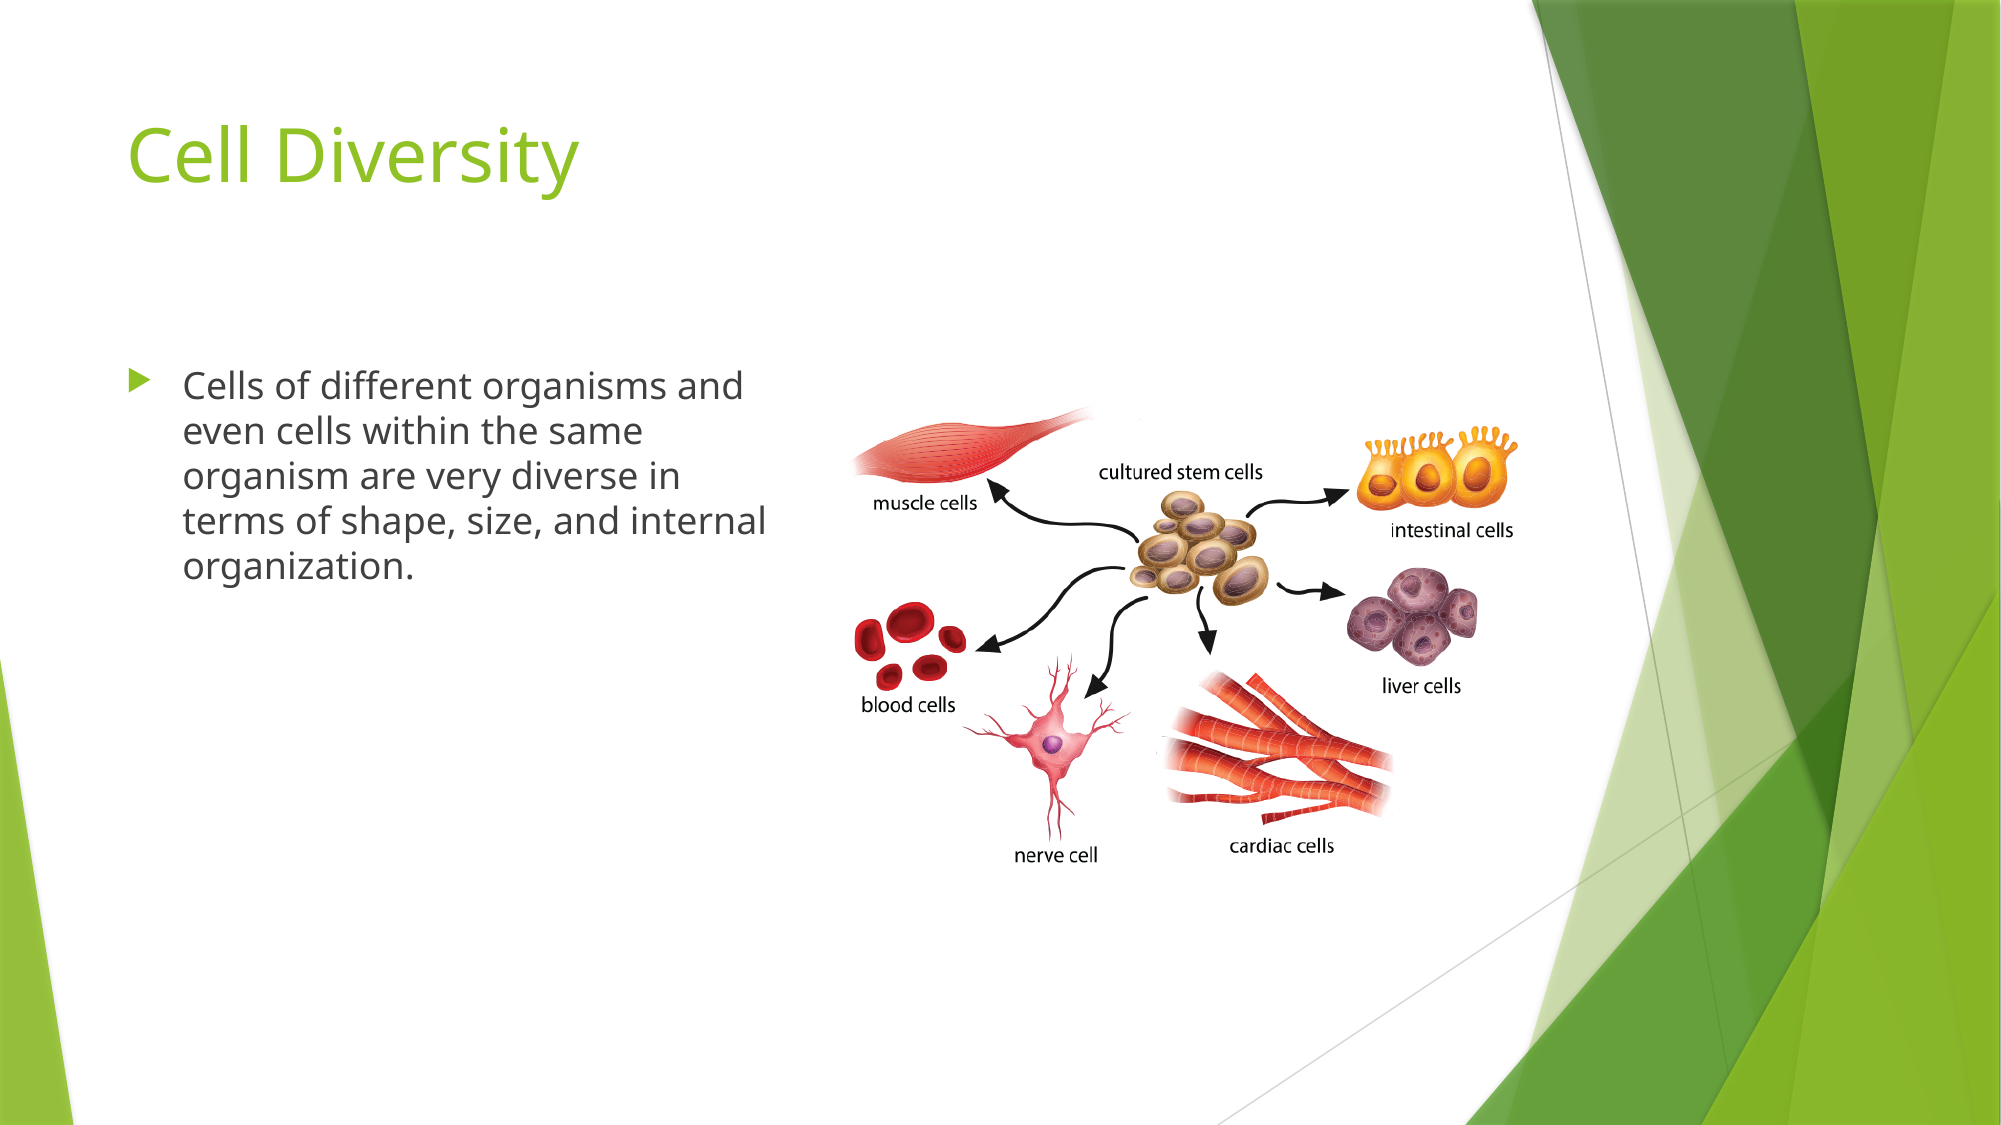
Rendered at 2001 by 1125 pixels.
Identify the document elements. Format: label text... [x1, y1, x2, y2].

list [834, 397, 1522, 948]
list Cells of different organisms and even cells within the same organism are very diverse in terms of shape, size, and internal organization. [111, 354, 798, 992]
title Cell Diversity [111, 99, 1522, 317]
